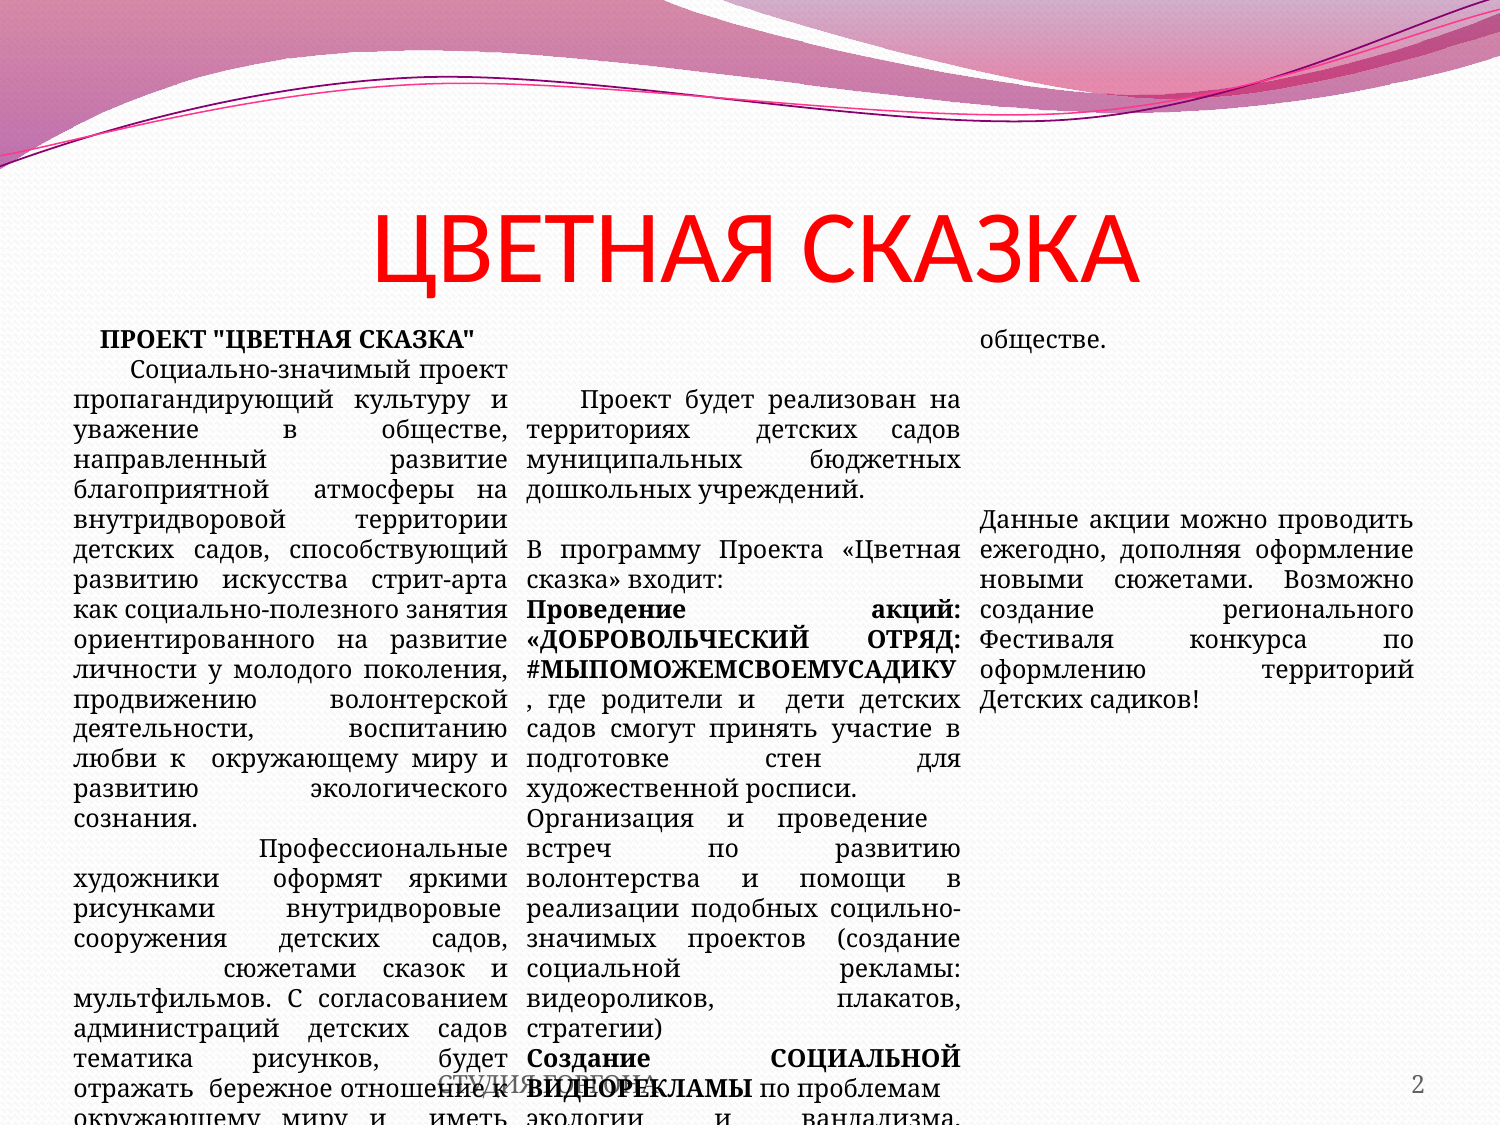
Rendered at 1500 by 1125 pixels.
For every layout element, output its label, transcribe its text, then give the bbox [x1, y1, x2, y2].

title ЦВЕТНАЯ СКАЗКА [75, 115, 1438, 303]
text_box ПРОЕКТ "ЦВЕТНАЯ СКАЗКА" Социально-значимый проект пропагандирующий культуру и уважение в обществе, направленный развитие благоприятной атмосферы на внутридворовой территории детских садов, способствующий развитию искусства стрит-арта как социально-полезного занятия ориентированного на развитие личности у молодого поколения, продвижению волонтерской деятельности, воспитанию любви к окружающему миру и развитию экологического сознания. Профессиональные художники оформят яркими рисунками внутридворовые сооружения детских садов, сюжетами сказок и мультфильмов. С согласованием администраций детских садов тематика рисунков, будет отражать бережное отношение к окружающему миру и иметь экологическую направленность. Проект будет реализован на территориях детских садов муниципальных бюджетных дошкольных учреждений. В программу Проекта «Цветная сказка» входит: Проведение акций: «ДОБРОВОЛЬЧЕСКИЙ ОТРЯД: #МЫПОМОЖЕМСВОЕМУСАДИКУ, где родители и дети детских садов смогут принять участие в подготовке стен для художественной росписи. Организация и проведение встреч по развитию волонтерства и помощи в реализации подобных социльно-значимых проектов (создание социальной рекламы: видеороликов, плакатов, стратегии) Создание СОЦИАЛЬНОЙ ВИДЕОРЕКЛАМЫ по проблемам экологии и вандализма, развитию активной жизненной позиции, волонтерства в обществе. Данные акции можно проводить ежегодно, дополняя оформление новыми сюжетами. Возможно создание регионального Фестиваля конкурса по оформлению территорий Детских садиков! [58, 316, 1430, 1125]
slide_number 2 [1299, 1042, 1425, 1103]
footer СТУДИЯ ГОРГОНА [437, 1042, 988, 1103]
